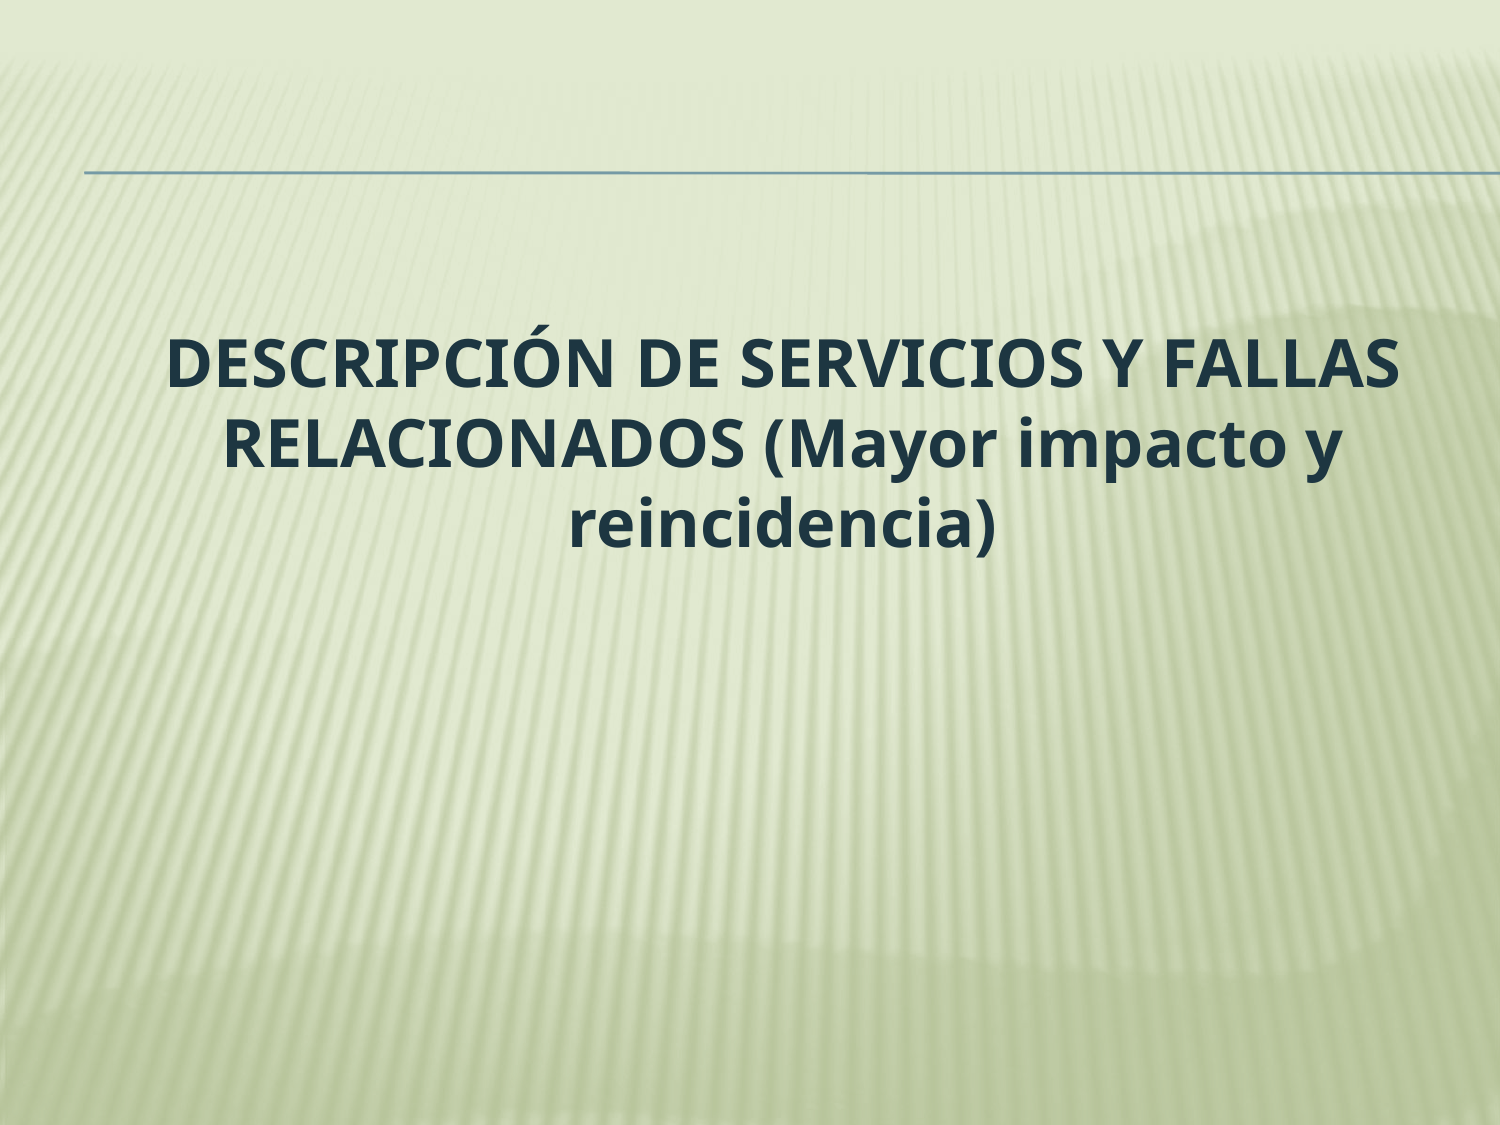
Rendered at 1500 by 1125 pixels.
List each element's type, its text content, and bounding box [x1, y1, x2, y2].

list DESCRIPCIÓN DE SERVICIOS Y FALLAS RELACIONADOS (Mayor impacto y reincidencia) [70, 219, 1496, 963]
